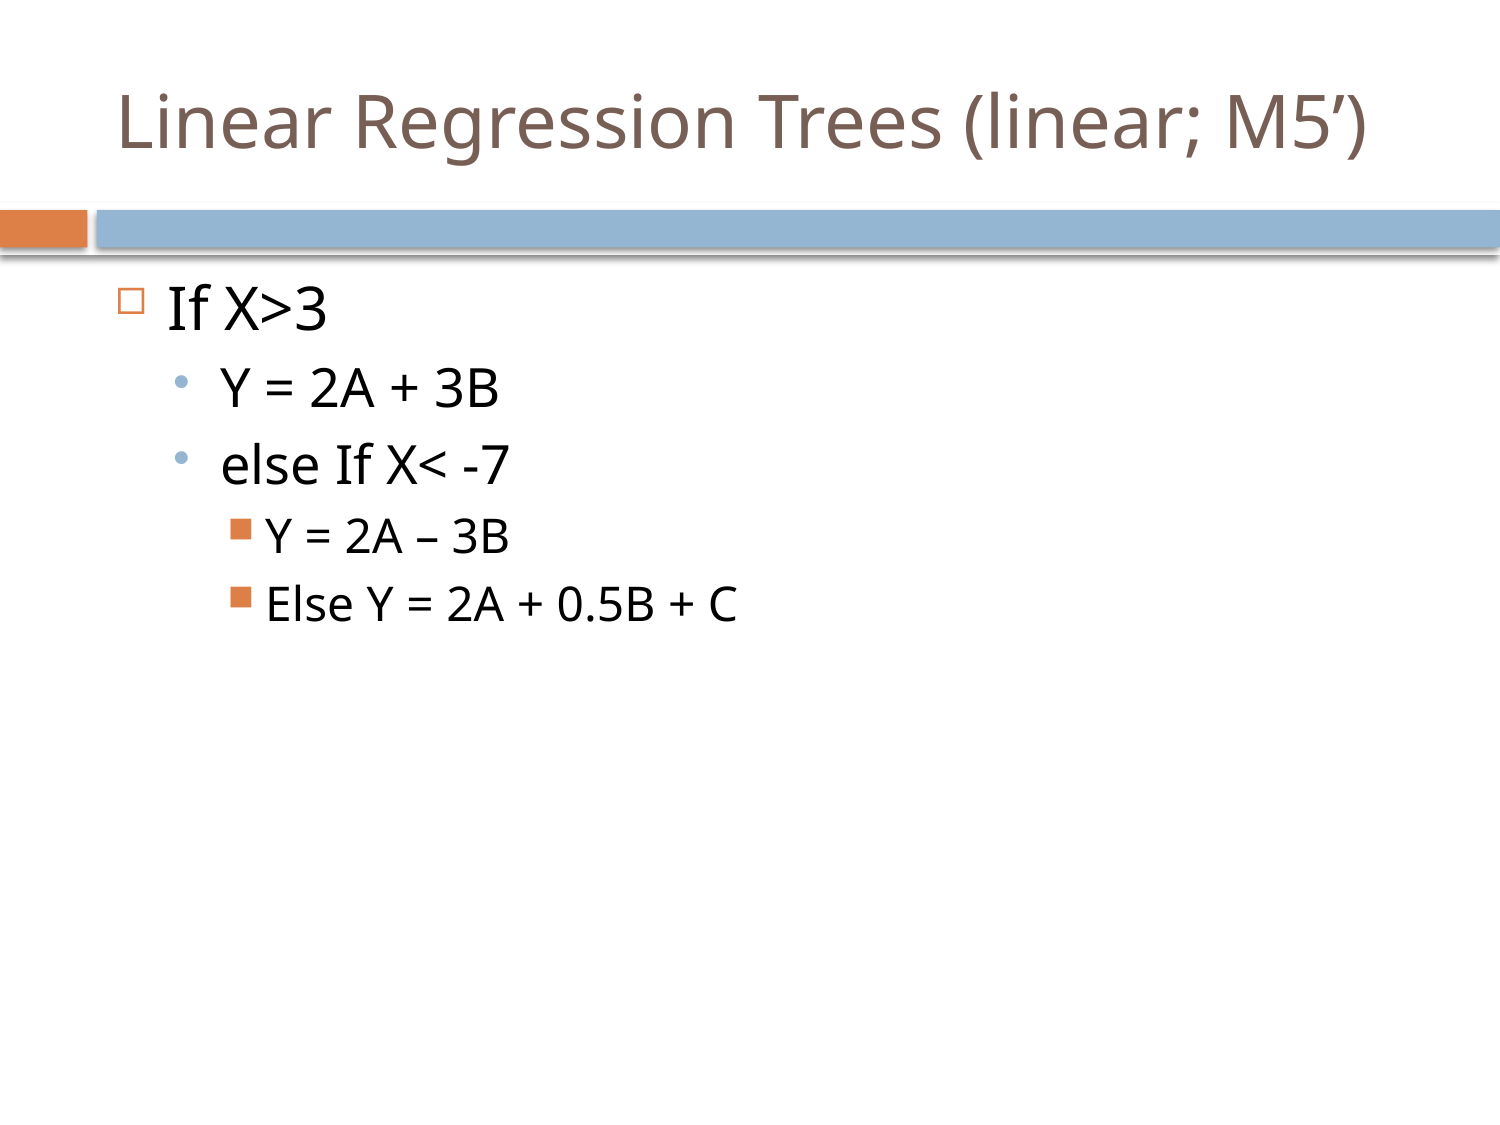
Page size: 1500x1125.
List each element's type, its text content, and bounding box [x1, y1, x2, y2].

title Linear Regression Trees (linear; M5’) [100, 37, 1438, 200]
list If X>3 Y = 2A + 3B else If X< -7 Y = 2A – 3B Else Y = 2A + 0.5B + C [100, 262, 1438, 1000]
